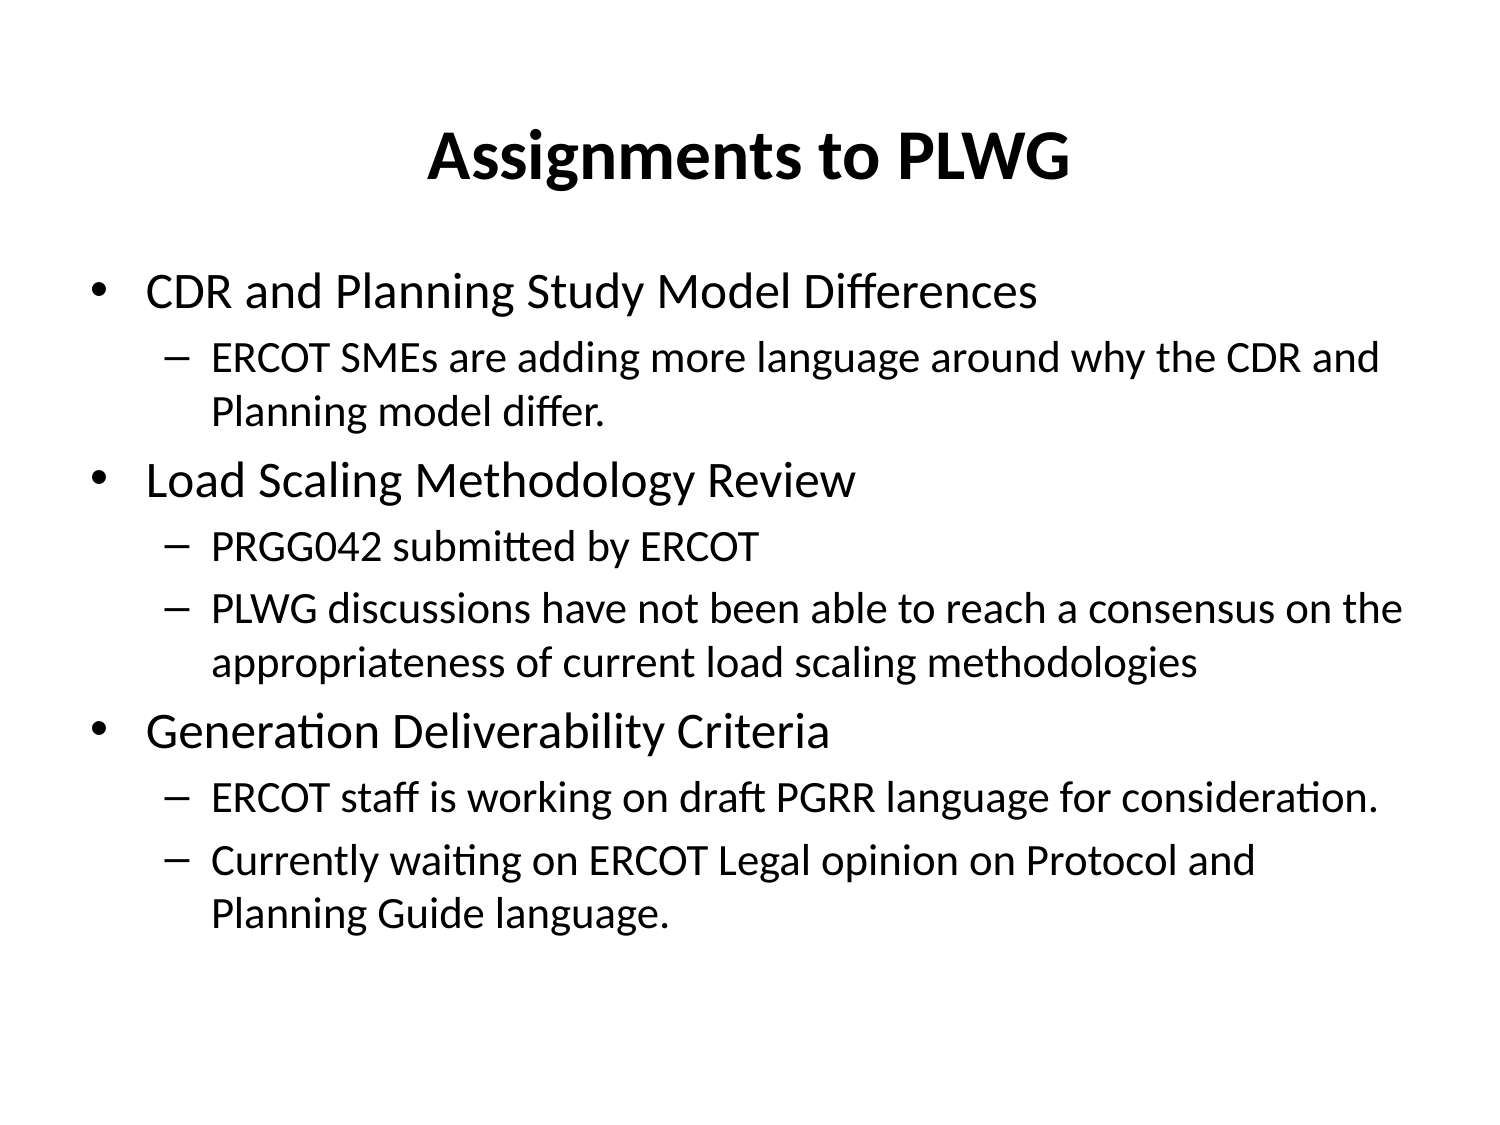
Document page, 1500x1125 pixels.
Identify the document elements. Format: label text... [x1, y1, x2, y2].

title Assignments to PLWG [75, 99, 1425, 249]
list CDR and Planning Study Model Differences ERCOT SMEs are adding more language around why the CDR and Planning model differ. Load Scaling Methodology Review PRGG042 submitted by ERCOT PLWG discussions have not been able to reach a consensus on the appropriateness of current load scaling methodologies Generation Deliverability Criteria ERCOT staff is working on draft PGRR language for consideration. Currently waiting on ERCOT Legal opinion on Protocol and Planning Guide language. [75, 249, 1425, 993]
